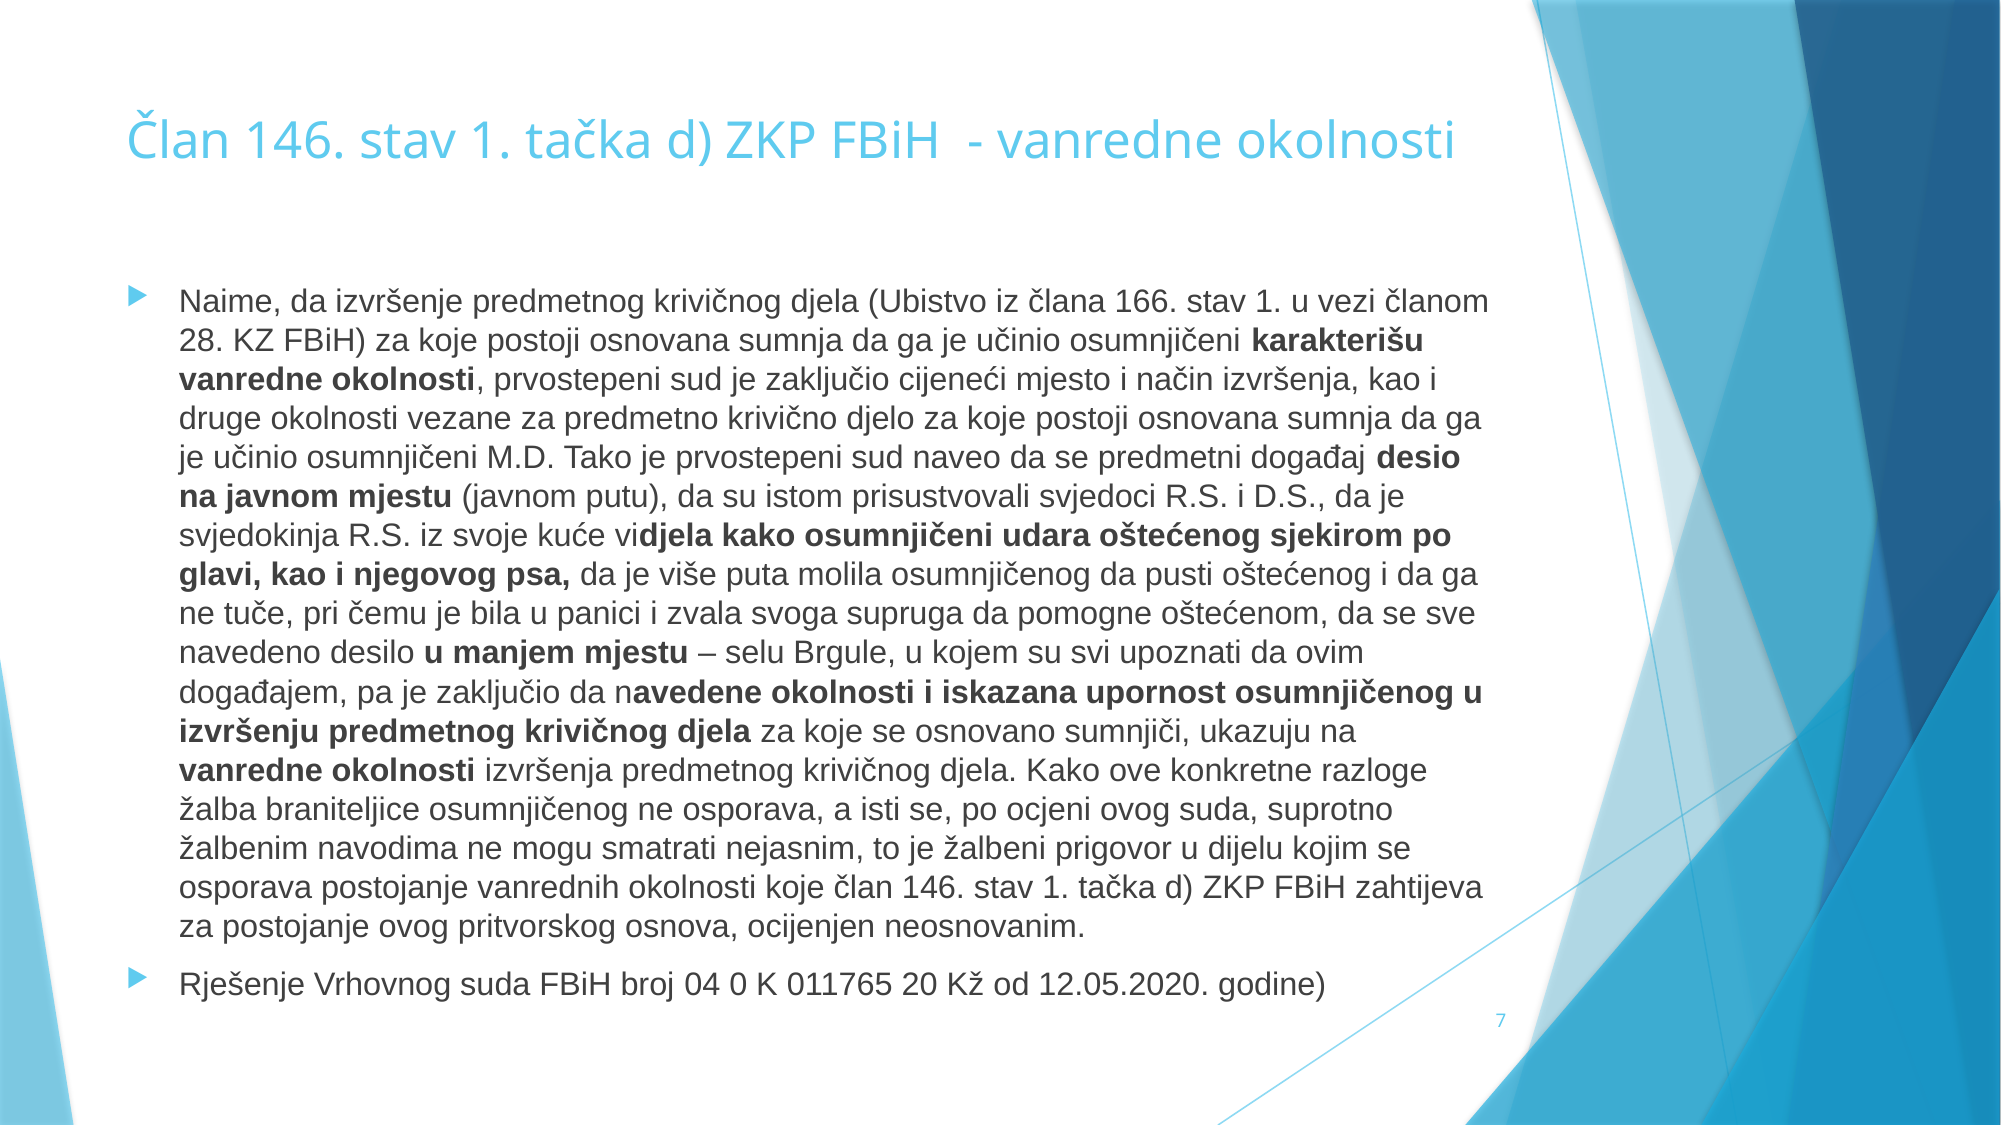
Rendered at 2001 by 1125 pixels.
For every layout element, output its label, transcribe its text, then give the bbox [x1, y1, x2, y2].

list Naime, da izvršenje predmetnog krivičnog djela (Ubistvo iz člana 166. stav 1. u vezi članom 28. KZ FBiH) za koje postoji osnovana sumnja da ga je učinio osumnjičeni karakterišu vanredne okolnosti, prvostepeni sud je zaključio cijeneći mjesto i način izvršenja, kao i druge okolnosti vezane za predmetno krivično djelo za koje postoji osnovana sumnja da ga je učinio osumnjičeni M.D. Tako je prvostepeni sud naveo da se predmetni događaj desio na javnom mjestu (javnom putu), da su istom prisustvovali svjedoci R.S. i D.S., da je svjedokinja R.S. iz svoje kuće vidjela kako osumnjičeni udara oštećenog sjekirom po glavi, kao i njegovog psa, da je više puta molila osumnjičenog da pusti oštećenog i da ga ne tuče, pri čemu je bila u panici i zvala svoga supruga da pomogne oštećenom, da se sve navedeno desilo u manjem mjestu – selu Brgule, u kojem su svi upoznati da ovim događajem, pa je zaključio da navedene okolnosti i iskazana upornost osumnjičenog u izvršenju predmetnog krivičnog djela za koje se osnovano sumnjiči, ukazuju na vanredne okolnosti izvršenja predmetnog krivičnog djela. Kako ove konkretne razloge žalba braniteljice osumnjičenog ne osporava, a isti se, po ocjeni ovog suda, suprotno žalbenim navodima ne mogu smatrati nejasnim, to je žalbeni prigovor u dijelu kojim se osporava postojanje vanrednih okolnosti koje član 146. stav 1. tačka d) ZKP FBiH zahtijeva za postojanje ovog pritvorskog osnova, ocijenjen neosnovanim. Rješenje Vrhovnog suda FBiH broj 04 0 K 011765 20 Kž od 12.05.2020. godine) [111, 272, 1522, 1025]
title Član 146. stav 1. tačka d) ZKP FBiH - vanredne okolnosti [111, 99, 1522, 224]
slide_number 7 [1409, 991, 1522, 1051]
